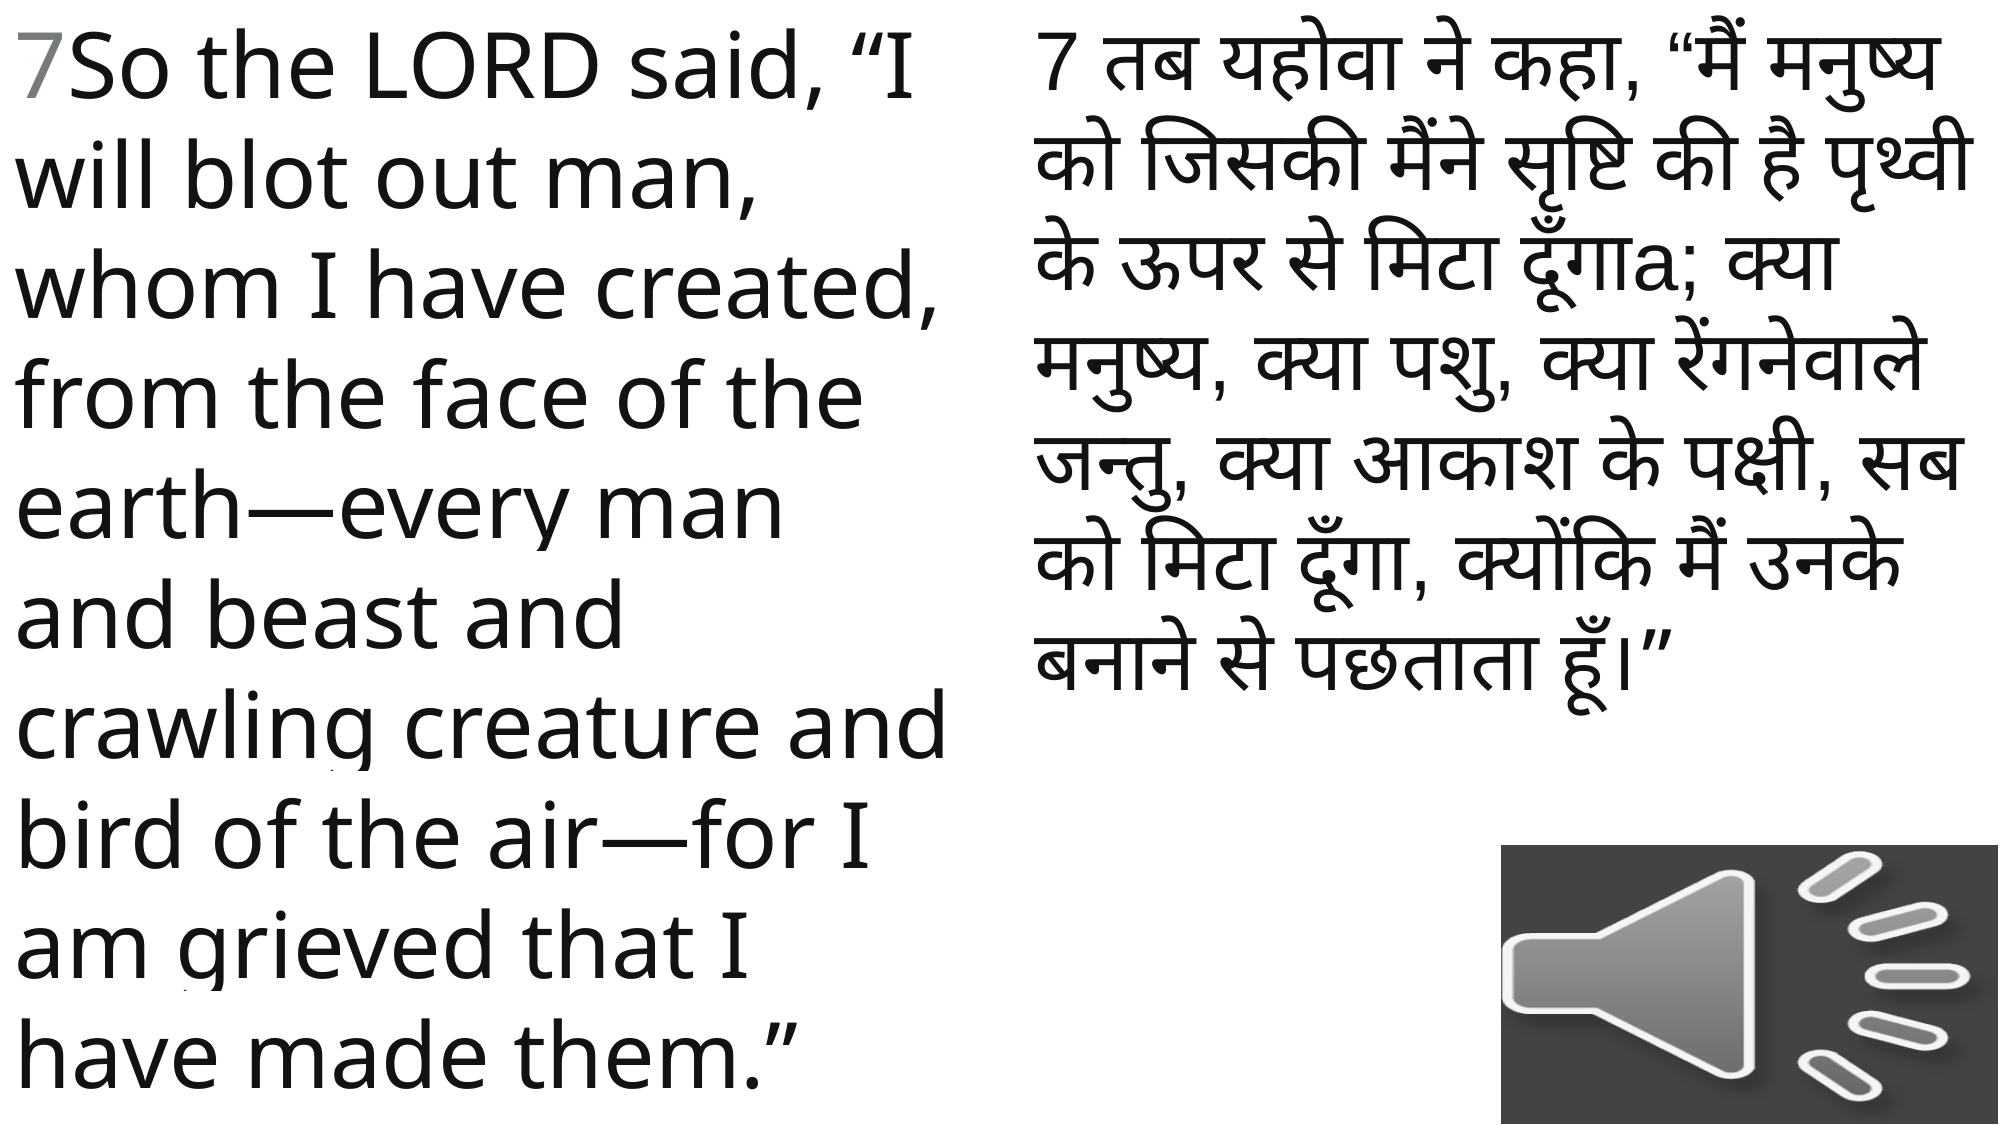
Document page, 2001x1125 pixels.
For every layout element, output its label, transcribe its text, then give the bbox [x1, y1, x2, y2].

text_box 7 तब यहोवा ने कहा, “मैं मनुष्य को जिसकी मैंने सृष्टि की है पृथ्वी के ऊपर से मिटा दूँगाa; क्या मनुष्य, क्या पशु, क्या रेंगनेवाले जन्तु, क्या आकाश के पक्षी, सब को मिटा दूँगा, क्योंकि मैं उनके बनाने से पछताता हूँ।” [1019, 0, 2000, 1125]
text_box 7So the Lord said, “I will blot out man, whom I have created, from the face of the earth—every man and beast and crawling creature and bird of the air—for I am grieved that I have made them.” [0, 0, 981, 1125]
picture [1500, 843, 2000, 1125]
